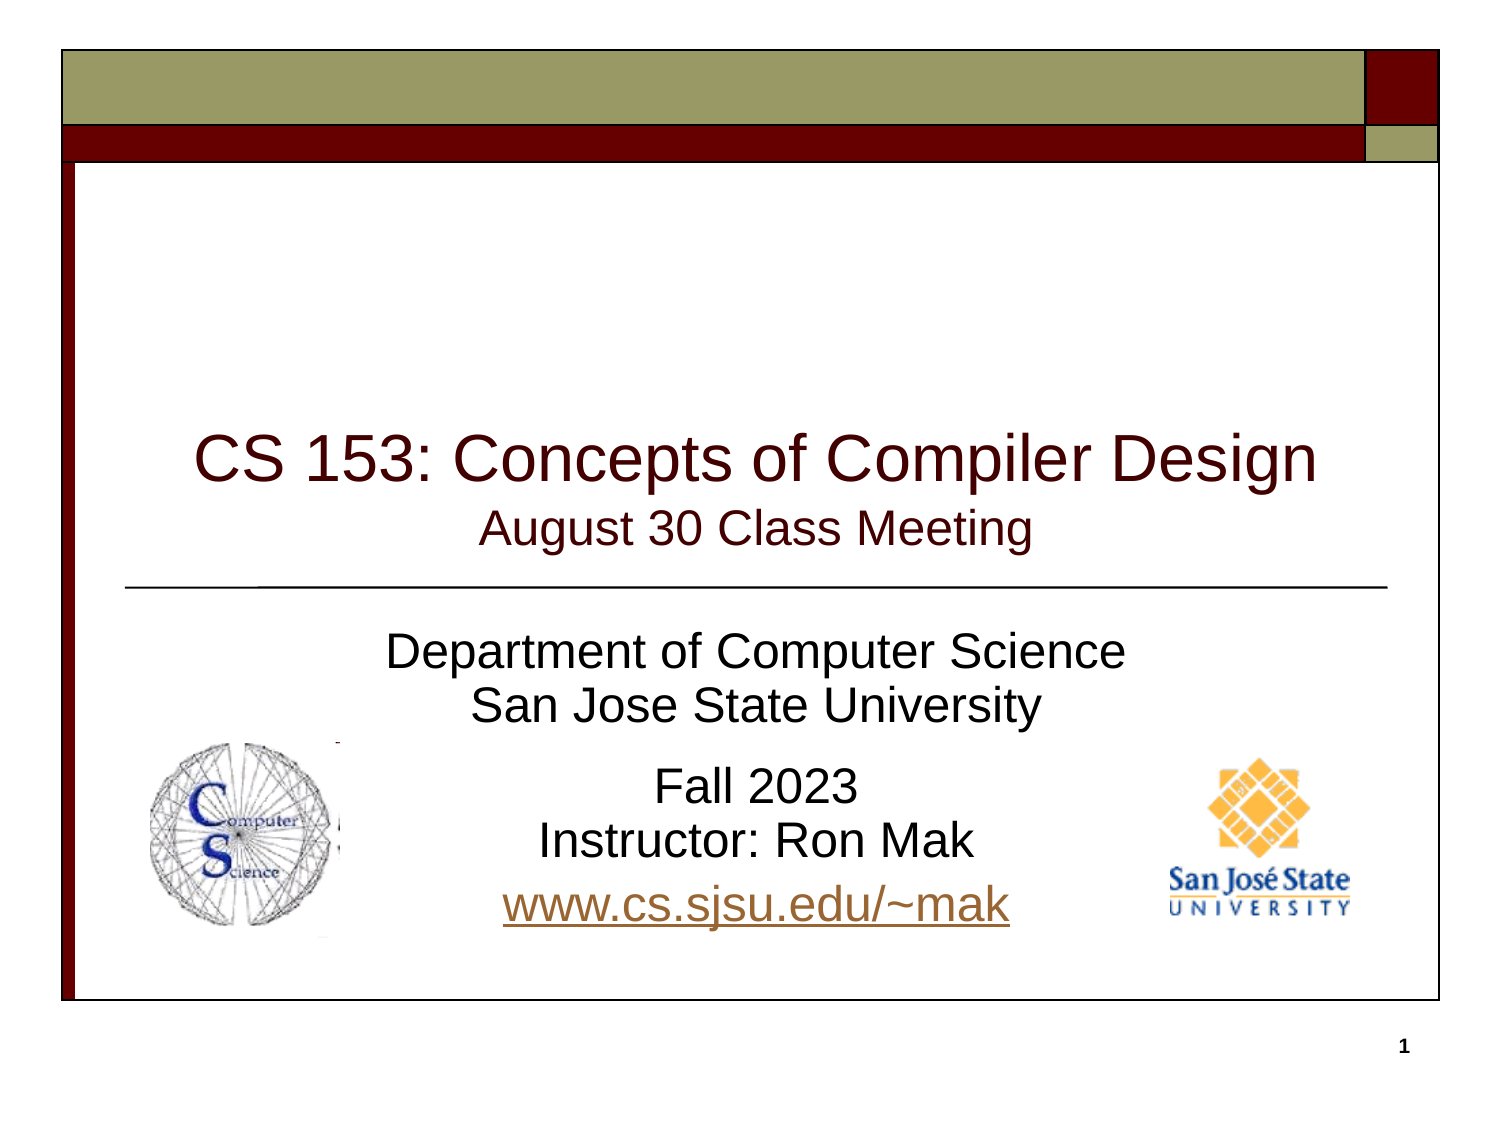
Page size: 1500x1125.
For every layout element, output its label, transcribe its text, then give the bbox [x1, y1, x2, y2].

slide_number 1 [1074, 1025, 1425, 1100]
subtitle Department of Computer Science San Jose State University Fall 2023 Instructor: Ron Mak www.cs.sjsu.edu/~mak [125, 617, 1388, 956]
title CS 153: Concepts of Compiler Design August 30 Class Meeting [125, 224, 1388, 563]
picture [1169, 752, 1351, 923]
picture [149, 742, 340, 938]
